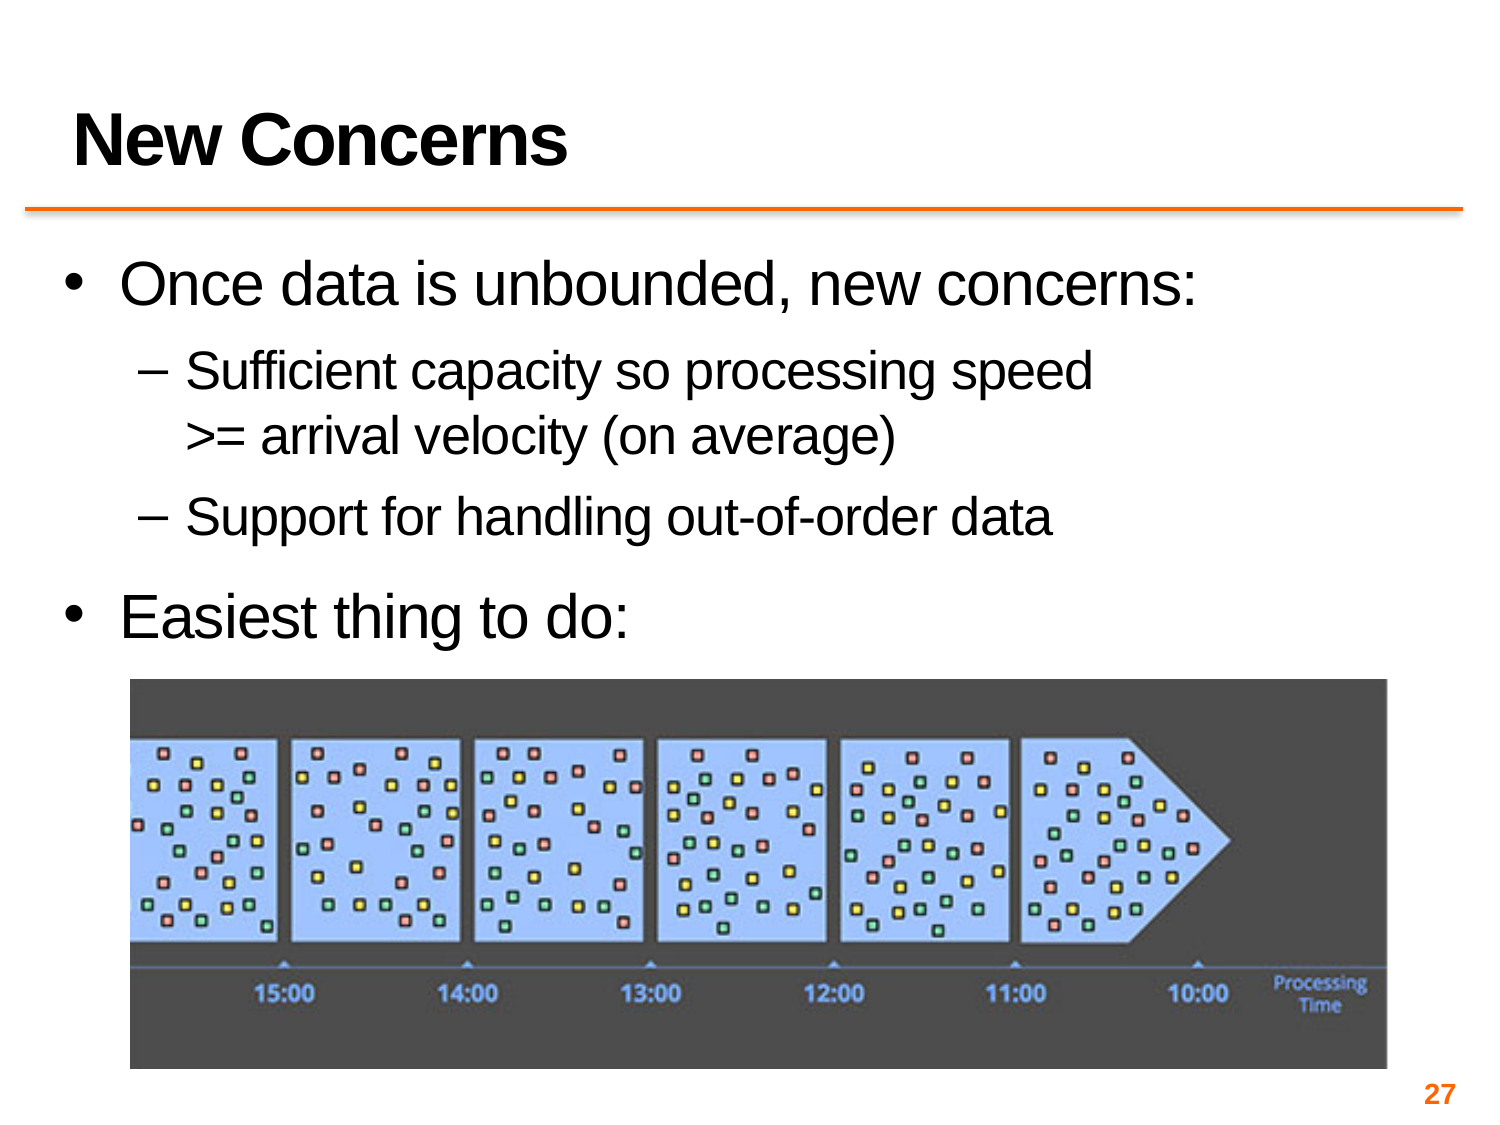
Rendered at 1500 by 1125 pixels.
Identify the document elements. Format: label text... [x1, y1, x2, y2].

picture [129, 678, 1390, 1069]
slide_number 27 [1112, 1074, 1463, 1110]
list Once data is unbounded, new concerns: Sufficient capacity so processing speed >= arrival velocity (on average) Support for handling out-of-order data Easiest thing to do: [57, 237, 1463, 1063]
title New Concerns [57, 12, 1463, 188]
